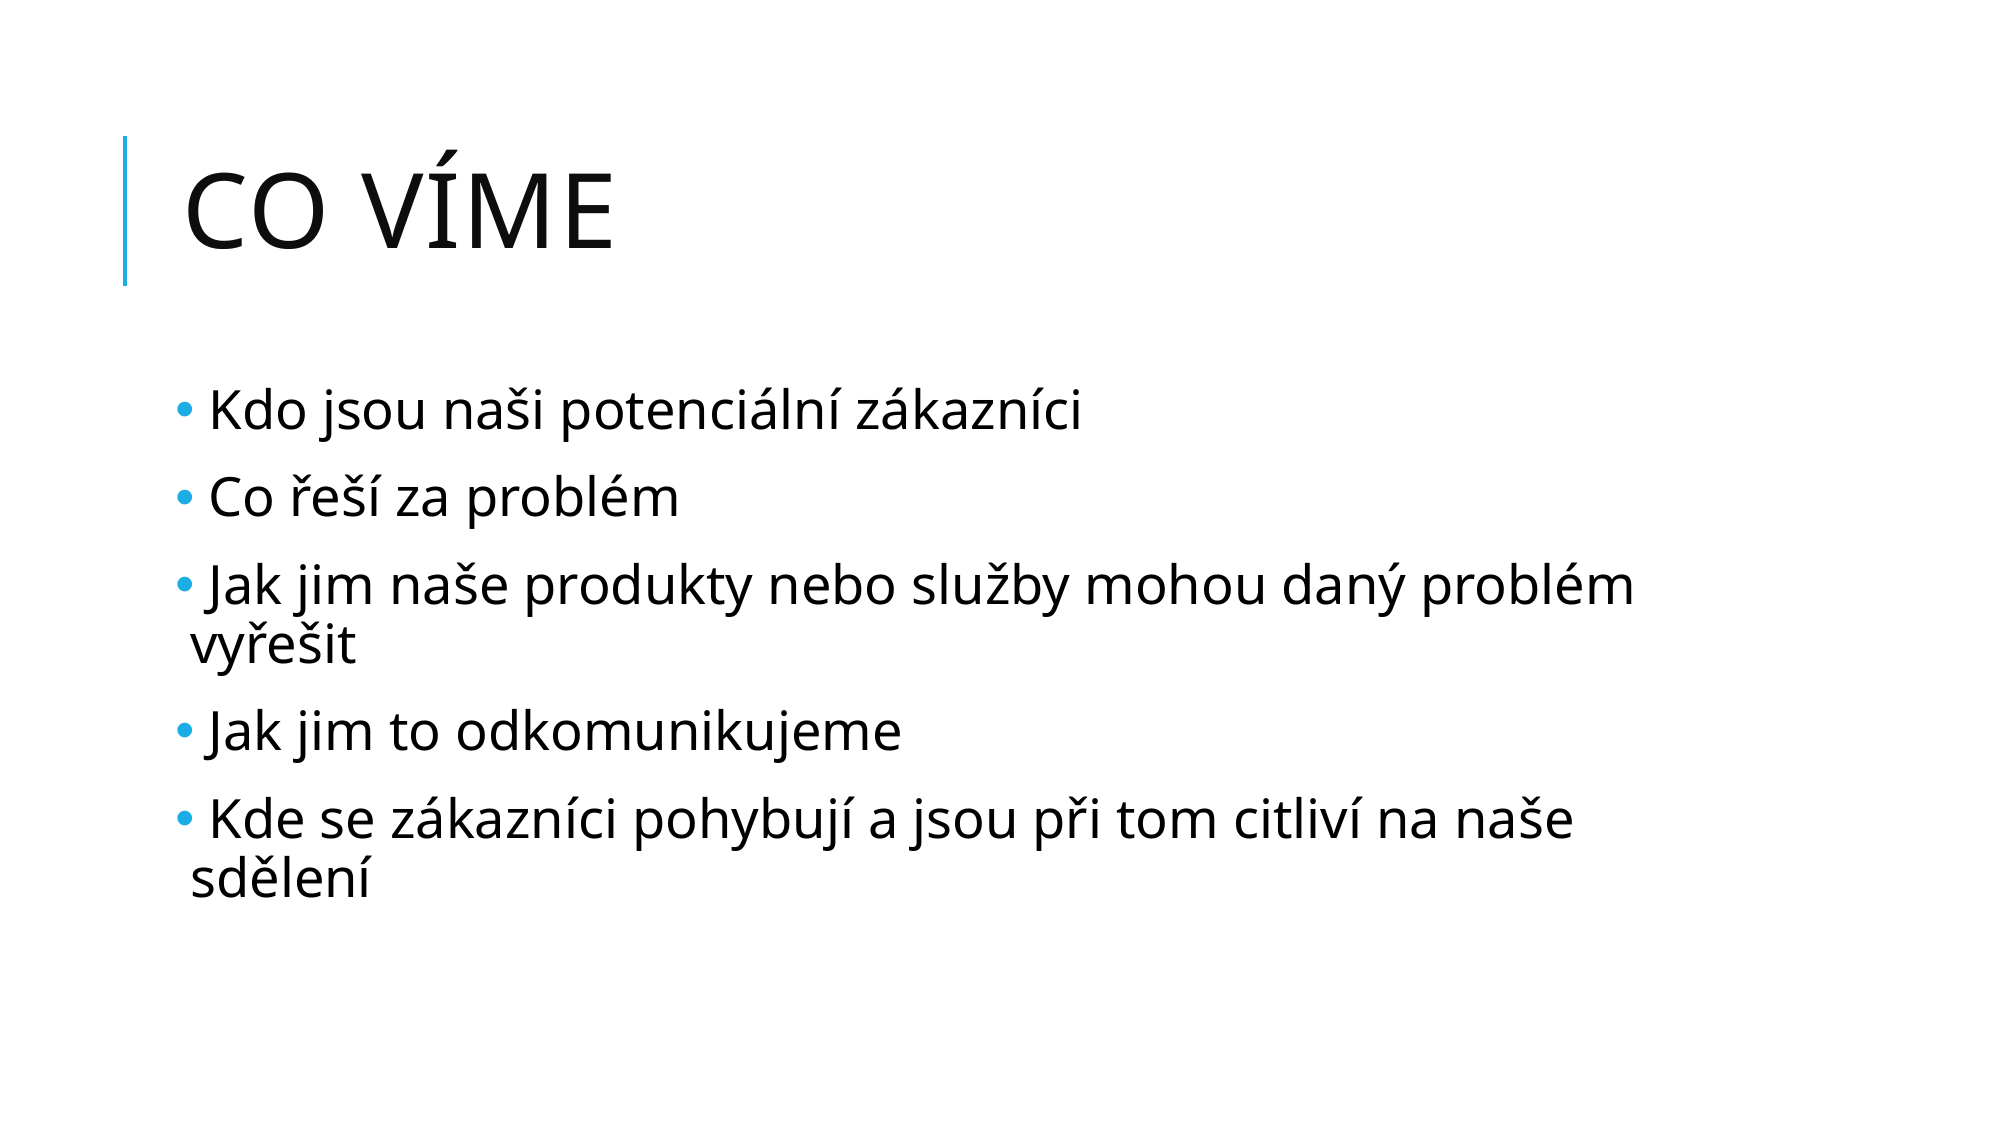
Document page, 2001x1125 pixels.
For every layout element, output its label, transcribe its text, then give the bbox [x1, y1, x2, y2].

list Kdo jsou naši potenciální zákazníci Co řeší za problém Jak jim naše produkty nebo služby mohou daný problém vyřešit Jak jim to odkomunikujeme Kde se zákazníci pohybují a jsou při tom citliví na naše sdělení [168, 375, 1763, 1035]
title co víme [168, 96, 1763, 342]
